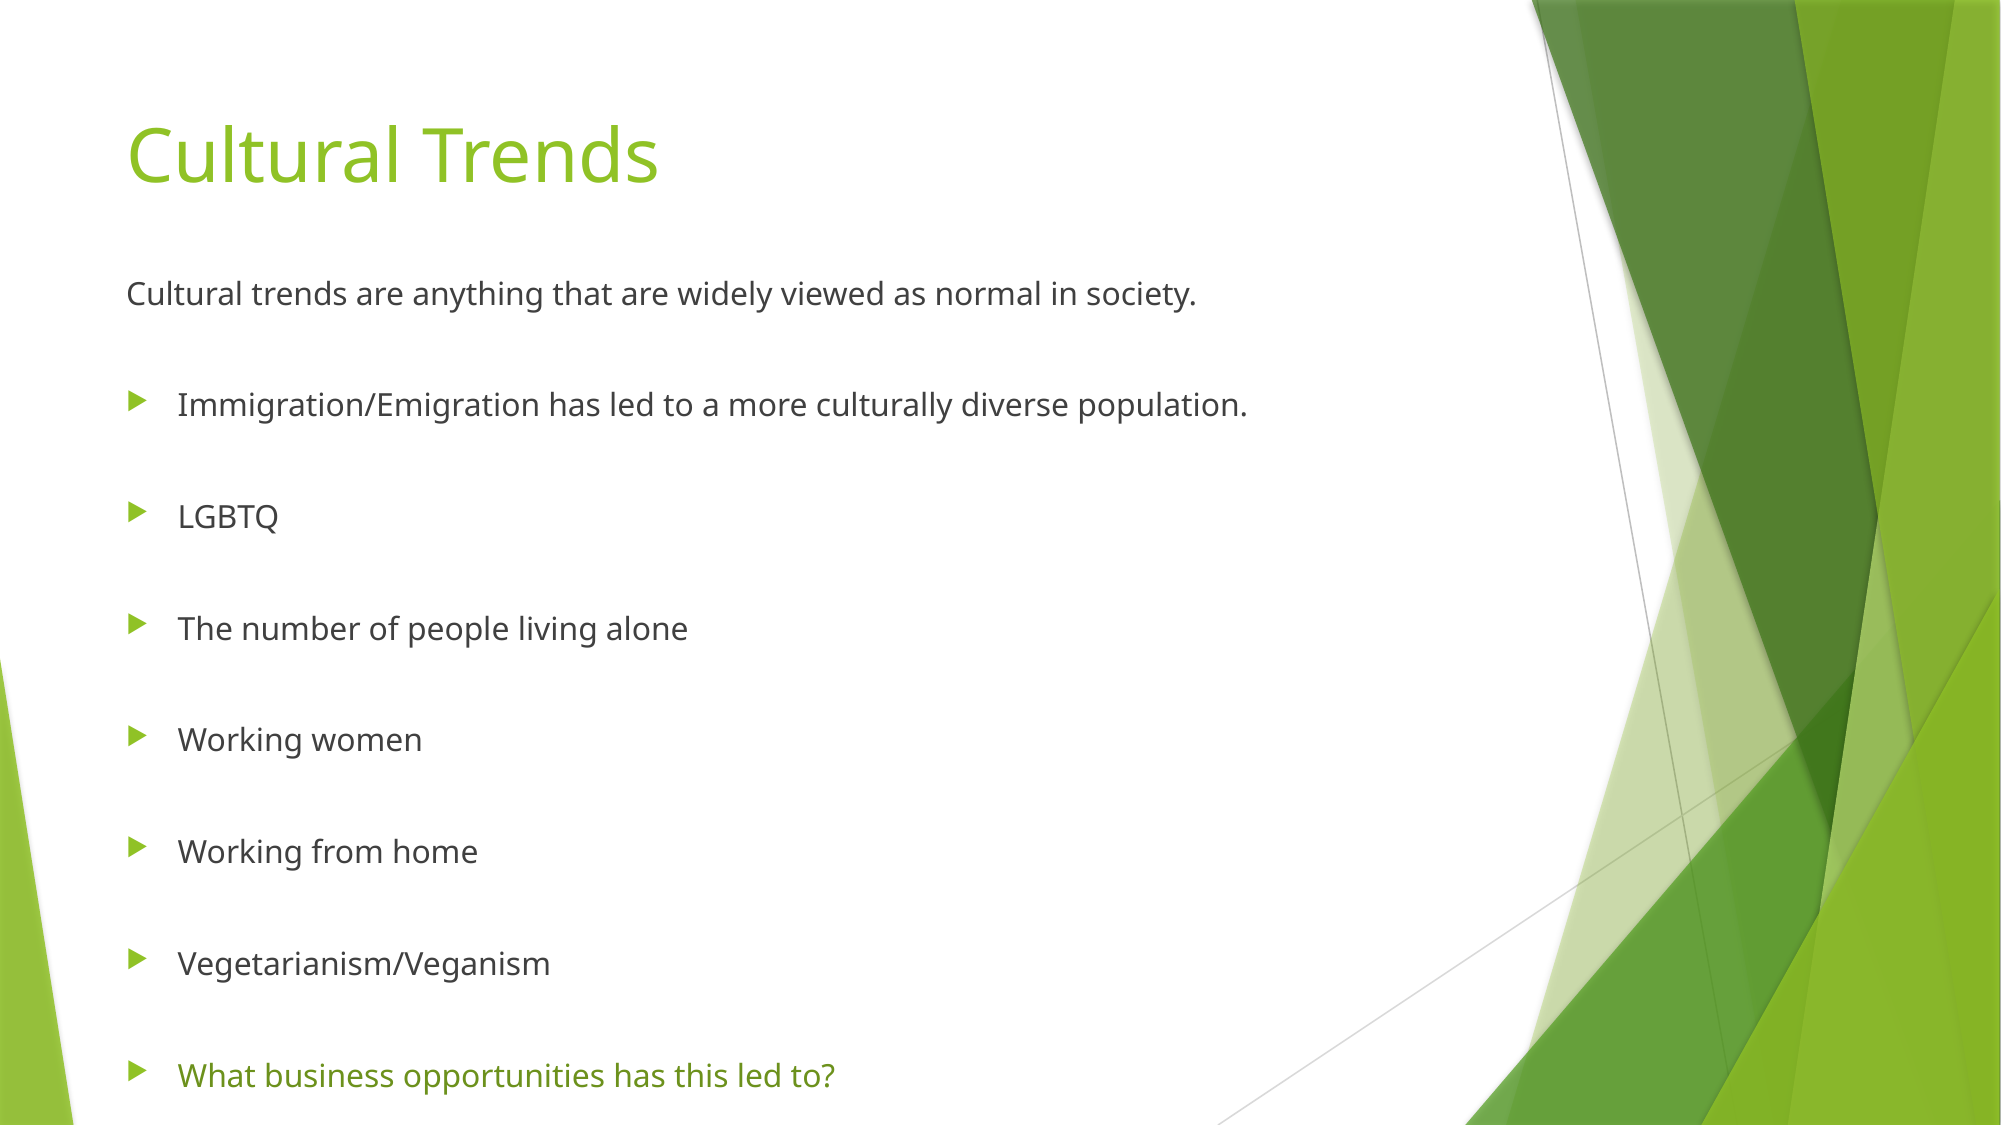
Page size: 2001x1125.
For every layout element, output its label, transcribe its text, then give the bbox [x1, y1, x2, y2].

title Cultural Trends [111, 99, 1522, 265]
list Cultural trends are anything that are widely viewed as normal in society. Immigration/Emigration has led to a more culturally diverse population. LGBTQ The number of people living alone Working women Working from home Vegetarianism/Veganism What business opportunities has this led to? [111, 265, 1522, 1108]
